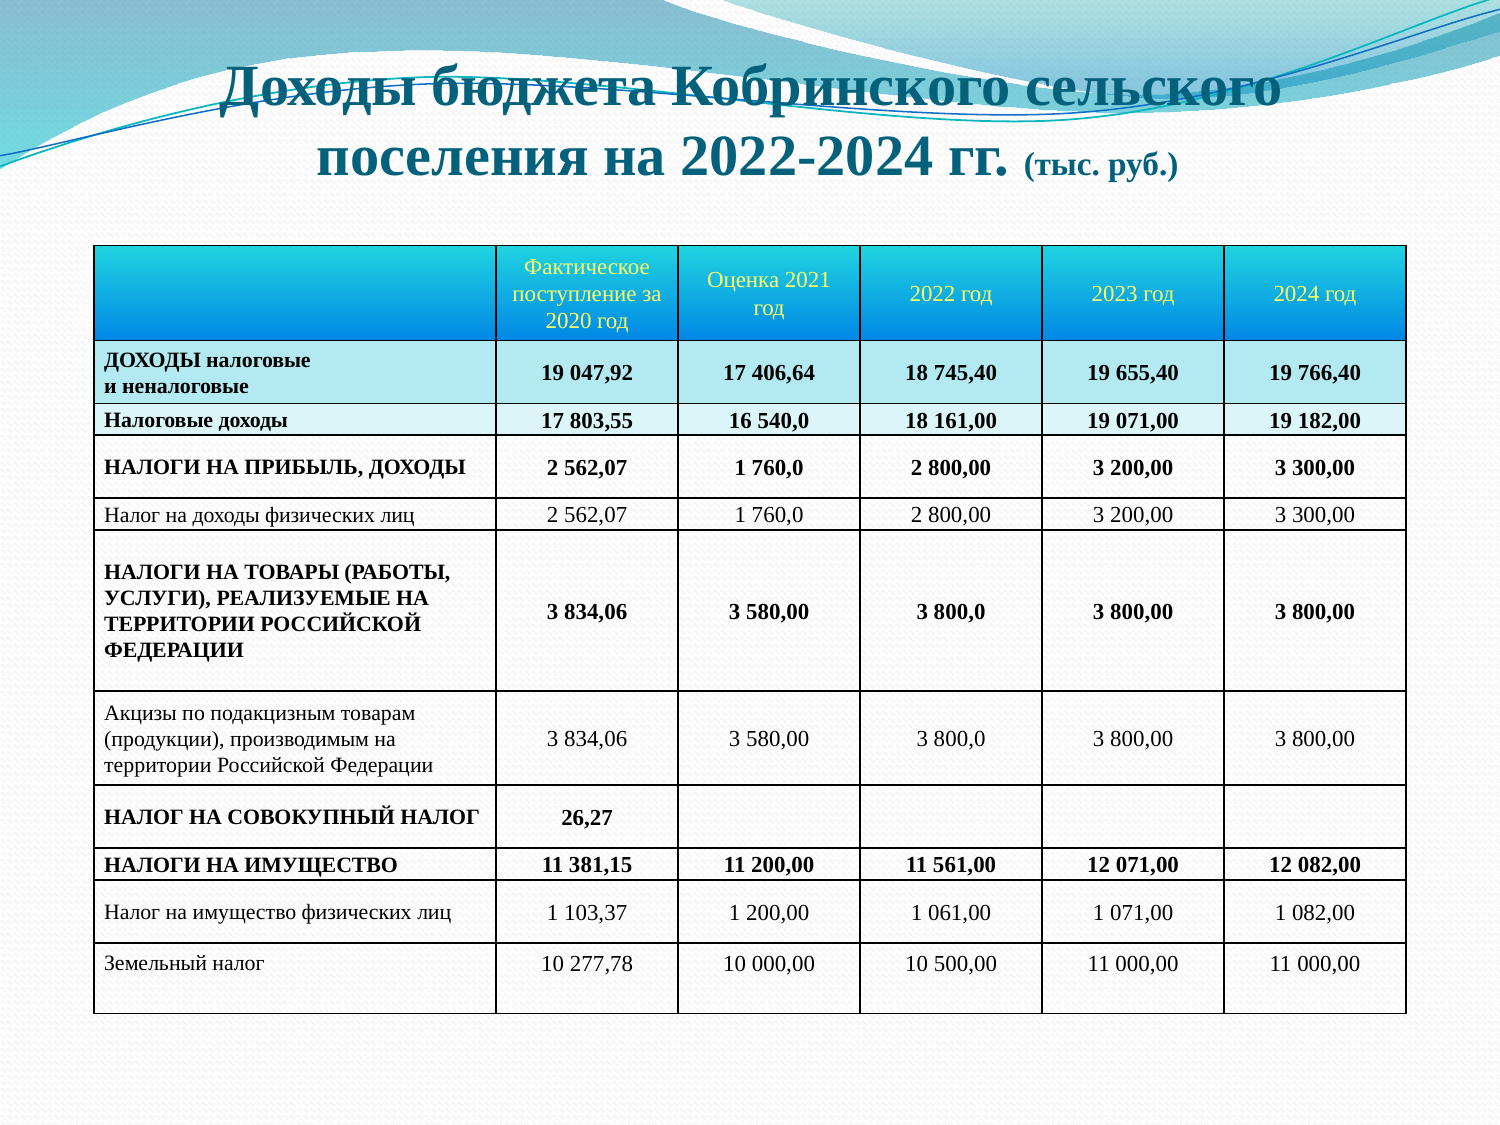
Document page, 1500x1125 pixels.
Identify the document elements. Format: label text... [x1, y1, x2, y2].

table_header 2024 год [1225, 246, 1405, 340]
table_cell Налог на доходы физических лиц [95, 499, 495, 529]
table_cell Земельный налог [95, 944, 495, 982]
table_cell [679, 786, 859, 847]
table_cell [95, 982, 495, 1013]
table_cell 10 277,78 [497, 944, 677, 982]
table_cell 12 071,00 [1043, 849, 1223, 879]
table_cell 11 000,00 [1043, 944, 1223, 982]
table_cell [861, 982, 1041, 1013]
table_cell 19 182,00 [1225, 404, 1405, 434]
table_cell 19 766,40 [1225, 341, 1405, 403]
table_cell 1 760,0 [679, 499, 859, 529]
table_cell 2 562,07 [497, 436, 677, 497]
table_cell 2 800,00 [861, 436, 1041, 497]
table_cell 18 161,00 [861, 404, 1041, 434]
table_header Фактическое поступление за 2020 год [497, 246, 677, 340]
table_cell 1 103,37 [497, 881, 677, 942]
table_cell 1 760,0 [679, 436, 859, 497]
table_cell 3 800,00 [1043, 692, 1223, 784]
table_cell 11 561,00 [861, 849, 1041, 879]
table_cell 1 082,00 [1225, 881, 1405, 942]
table_header 2023 год [1043, 246, 1223, 340]
table_cell [1043, 786, 1223, 847]
table_cell НАЛОГИ НА ИМУЩЕСТВО [95, 849, 495, 879]
table_cell 3 800,0 [861, 692, 1041, 784]
table_cell 3 800,00 [1225, 692, 1405, 784]
table_cell 11 200,00 [679, 849, 859, 879]
title Доходы бюджета Кобринского сельского поселения на 2022-2024 гг. (тыс. руб.) [76, 0, 1427, 188]
table_cell 18 745,40 [861, 341, 1041, 403]
table_cell 11 000,00 [1225, 944, 1405, 982]
table_cell 26,27 [497, 786, 677, 847]
table_cell 3 300,00 [1225, 436, 1405, 497]
table_cell 12 082,00 [1225, 849, 1405, 879]
table_cell 3 580,00 [679, 531, 859, 690]
table_cell [679, 982, 859, 1013]
table_cell 3 800,00 [1043, 531, 1223, 690]
table_cell 11 381,15 [497, 849, 677, 879]
table_cell 3 200,00 [1043, 499, 1223, 529]
table_cell Налоговые доходы [95, 404, 495, 434]
table_cell 2 800,00 [861, 499, 1041, 529]
table_cell 3 834,06 [497, 692, 677, 784]
table_cell 19 047,92 [497, 341, 677, 403]
table_cell 1 200,00 [679, 881, 859, 942]
table_cell 3 800,00 [1225, 531, 1405, 690]
table_cell НАЛОГ НА СОВОКУПНЫЙ НАЛОГ [95, 786, 495, 847]
table_cell [1225, 982, 1405, 1013]
table_cell 3 200,00 [1043, 436, 1223, 497]
table_cell НАЛОГИ НА ПРИБЫЛЬ, ДОХОДЫ [95, 436, 495, 497]
table_cell 19 071,00 [1043, 404, 1223, 434]
table_cell 3 300,00 [1225, 499, 1405, 529]
table_header Оценка 2021 год [679, 246, 859, 340]
table_header [95, 246, 495, 340]
table_cell Акцизы по подакцизным товарам (продукции), производимым на территории Российской Федерации [95, 692, 495, 784]
table_cell 3 834,06 [497, 531, 677, 690]
table_cell Налог на имущество физических лиц [95, 881, 495, 942]
table_cell [497, 982, 677, 1013]
table_cell 17 406,64 [679, 341, 859, 403]
table_cell [1043, 982, 1223, 1013]
table_cell 10 500,00 [861, 944, 1041, 982]
table_header 2022 год [861, 246, 1041, 340]
table_cell [861, 786, 1041, 847]
table_cell 17 803,55 [497, 404, 677, 434]
table_cell 3 580,00 [679, 692, 859, 784]
table_cell 3 800,0 [861, 531, 1041, 690]
table_cell 19 655,40 [1043, 341, 1223, 403]
table_cell ДОХОДЫ налоговые и неналоговые [95, 341, 495, 403]
table_cell 1 071,00 [1043, 881, 1223, 942]
table_cell НАЛОГИ НА ТОВАРЫ (РАБОТЫ, УСЛУГИ), РЕАЛИЗУЕМЫЕ НА ТЕРРИТОРИИ РОССИЙСКОЙ ФЕДЕРАЦИИ [95, 531, 495, 690]
table_cell [1225, 786, 1405, 847]
table_cell 10 000,00 [679, 944, 859, 982]
table_cell 16 540,0 [679, 404, 859, 434]
table_cell 2 562,07 [497, 499, 677, 529]
table_cell 1 061,00 [861, 881, 1041, 942]
